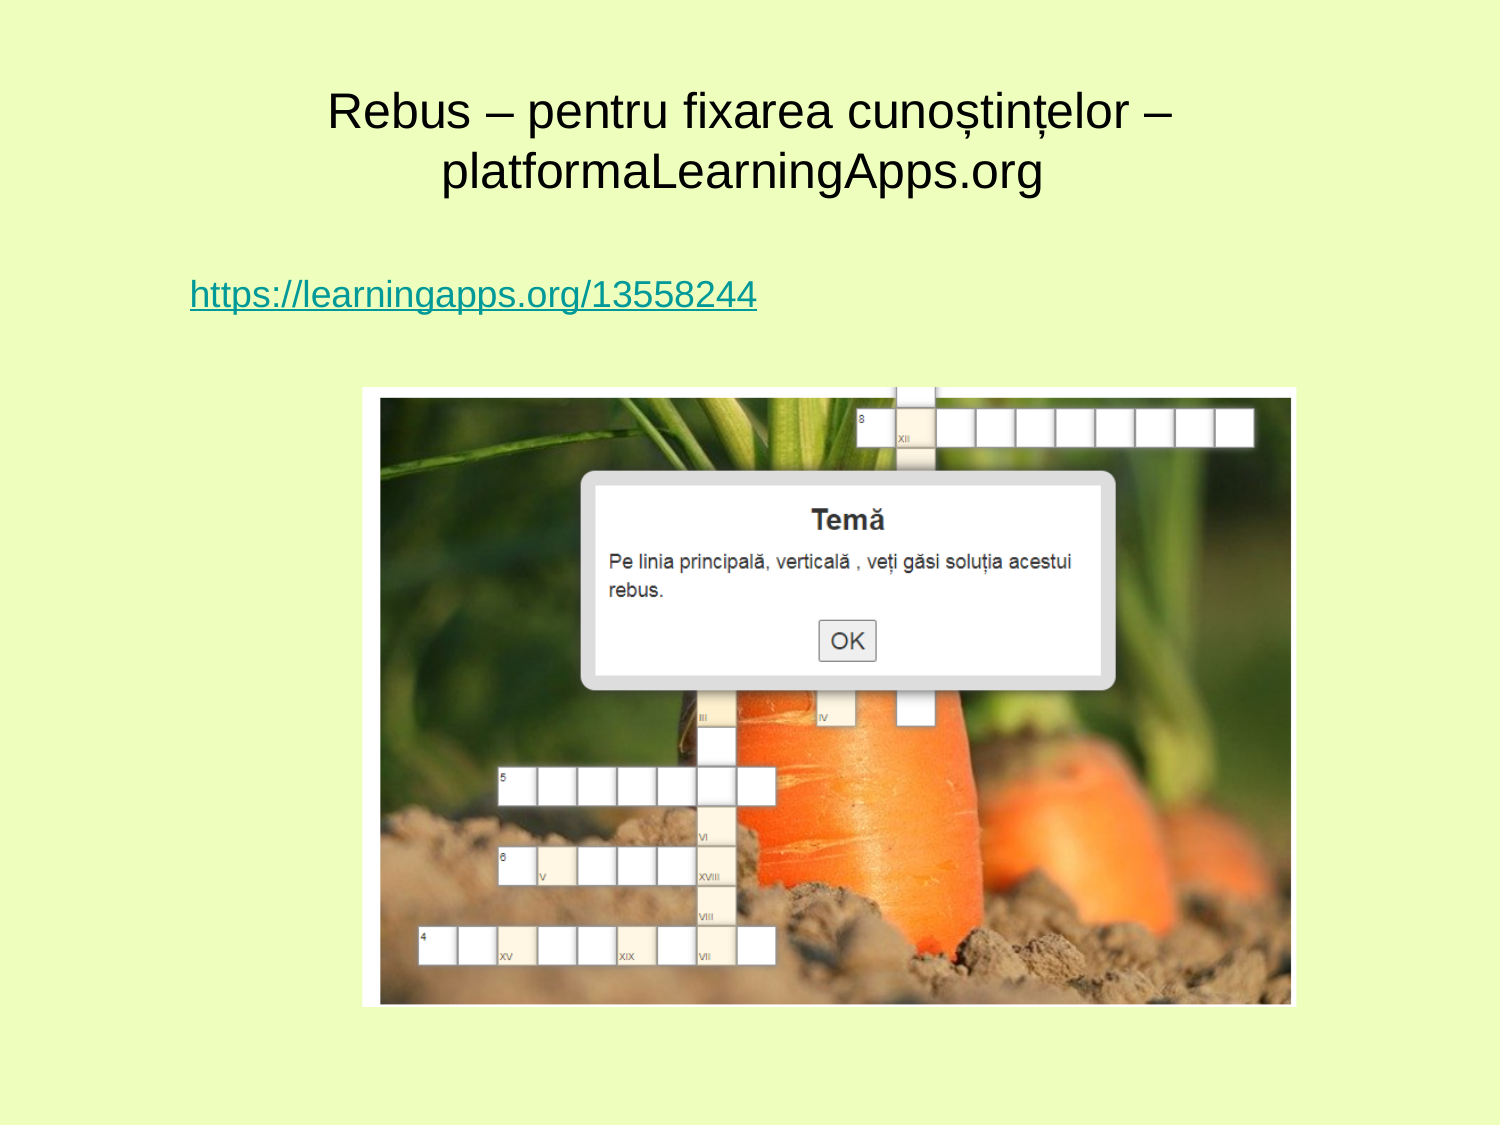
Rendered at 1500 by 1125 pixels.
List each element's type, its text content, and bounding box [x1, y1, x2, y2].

title Rebus – pentru fixarea cunoștințelor – platformaLearningApps.org [75, 45, 1425, 233]
text_box https://learningapps.org/13558244 [174, 262, 1313, 368]
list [362, 387, 1297, 1007]
